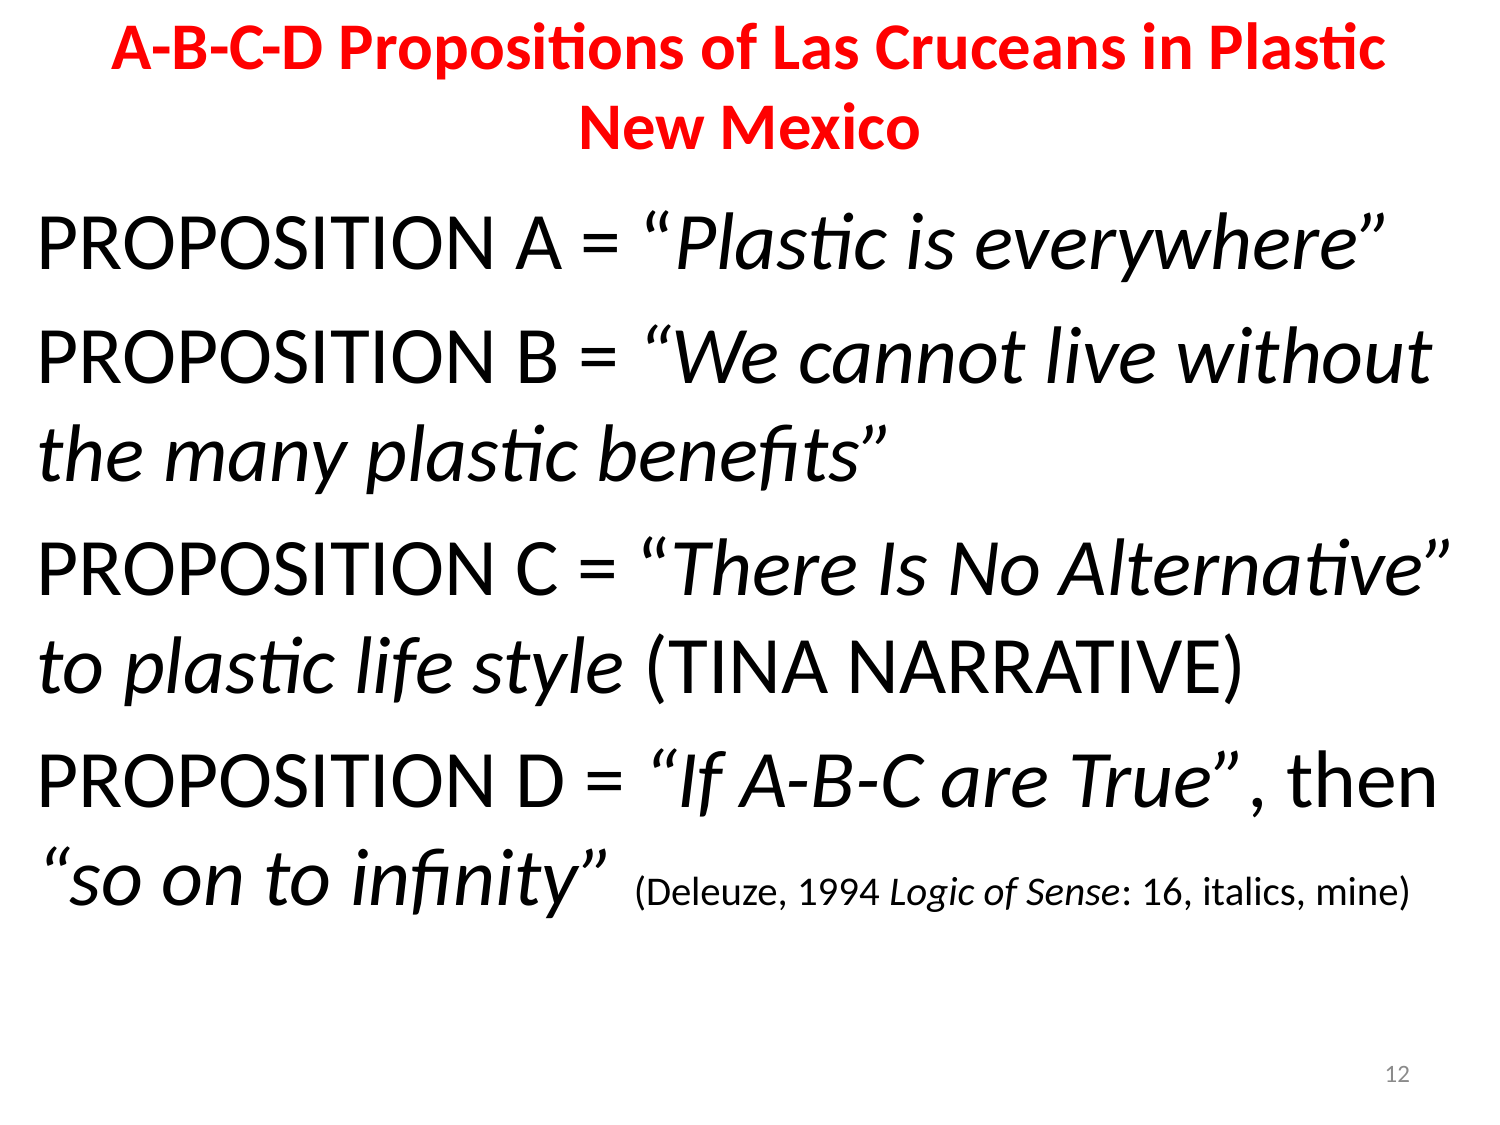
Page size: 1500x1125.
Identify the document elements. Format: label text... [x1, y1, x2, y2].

slide_number 12 [1074, 1042, 1425, 1103]
list PROPOSITION A = “Plastic is everywhere” PROPOSITION B = “We cannot live without the many plastic benefits” PROPOSITION C = “There Is No Alternative” to plastic life style (TINA NARRATIVE) PROPOSITION D = “If A-B-C are True”, then “so on to infinity” (Deleuze, 1994 Logic of Sense: 16, italics, mine) [21, 180, 1482, 1073]
title A-B-C-D Propositions of Las Cruceans in Plastic New Mexico [75, 15, 1425, 150]
